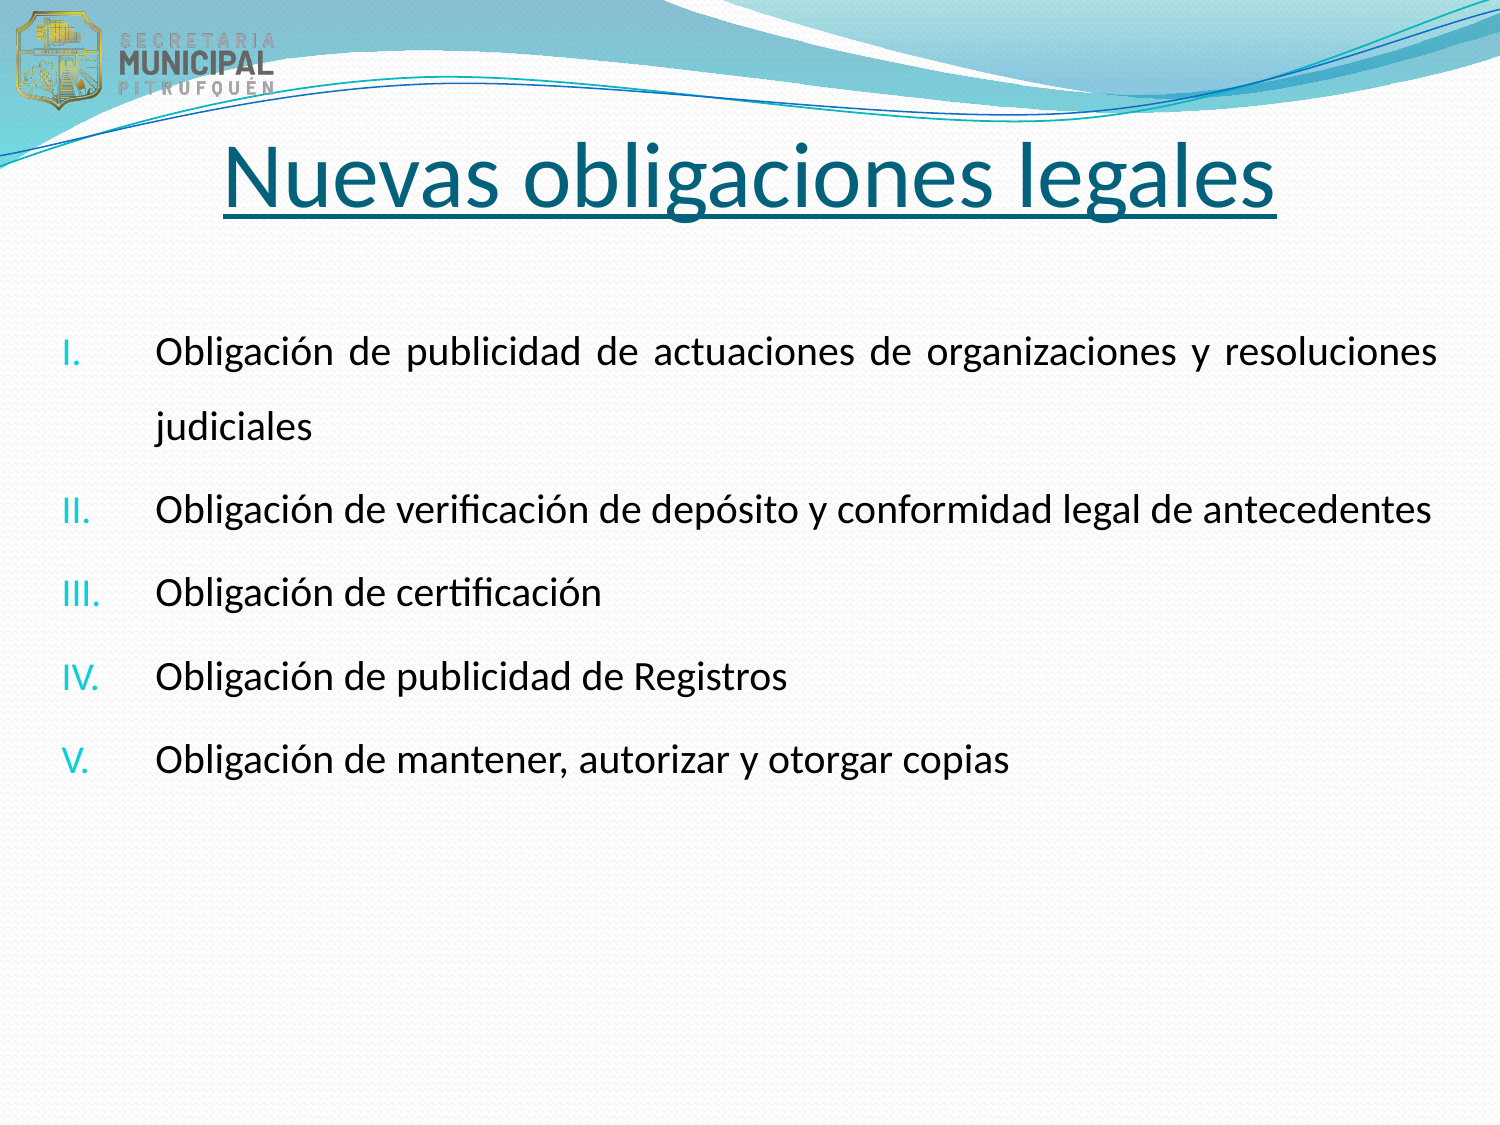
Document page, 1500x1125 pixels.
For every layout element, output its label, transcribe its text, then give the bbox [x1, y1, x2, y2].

title Nuevas obligaciones legales [75, 90, 1425, 243]
picture [0, 0, 296, 123]
list Obligación de publicidad de actuaciones de organizaciones y resoluciones judiciales Obligación de verificación de depósito y conformidad legal de antecedentes Obligación de certificación Obligación de publicidad de Registros Obligación de mantener, autorizar y otorgar copias [46, 290, 1454, 1125]
